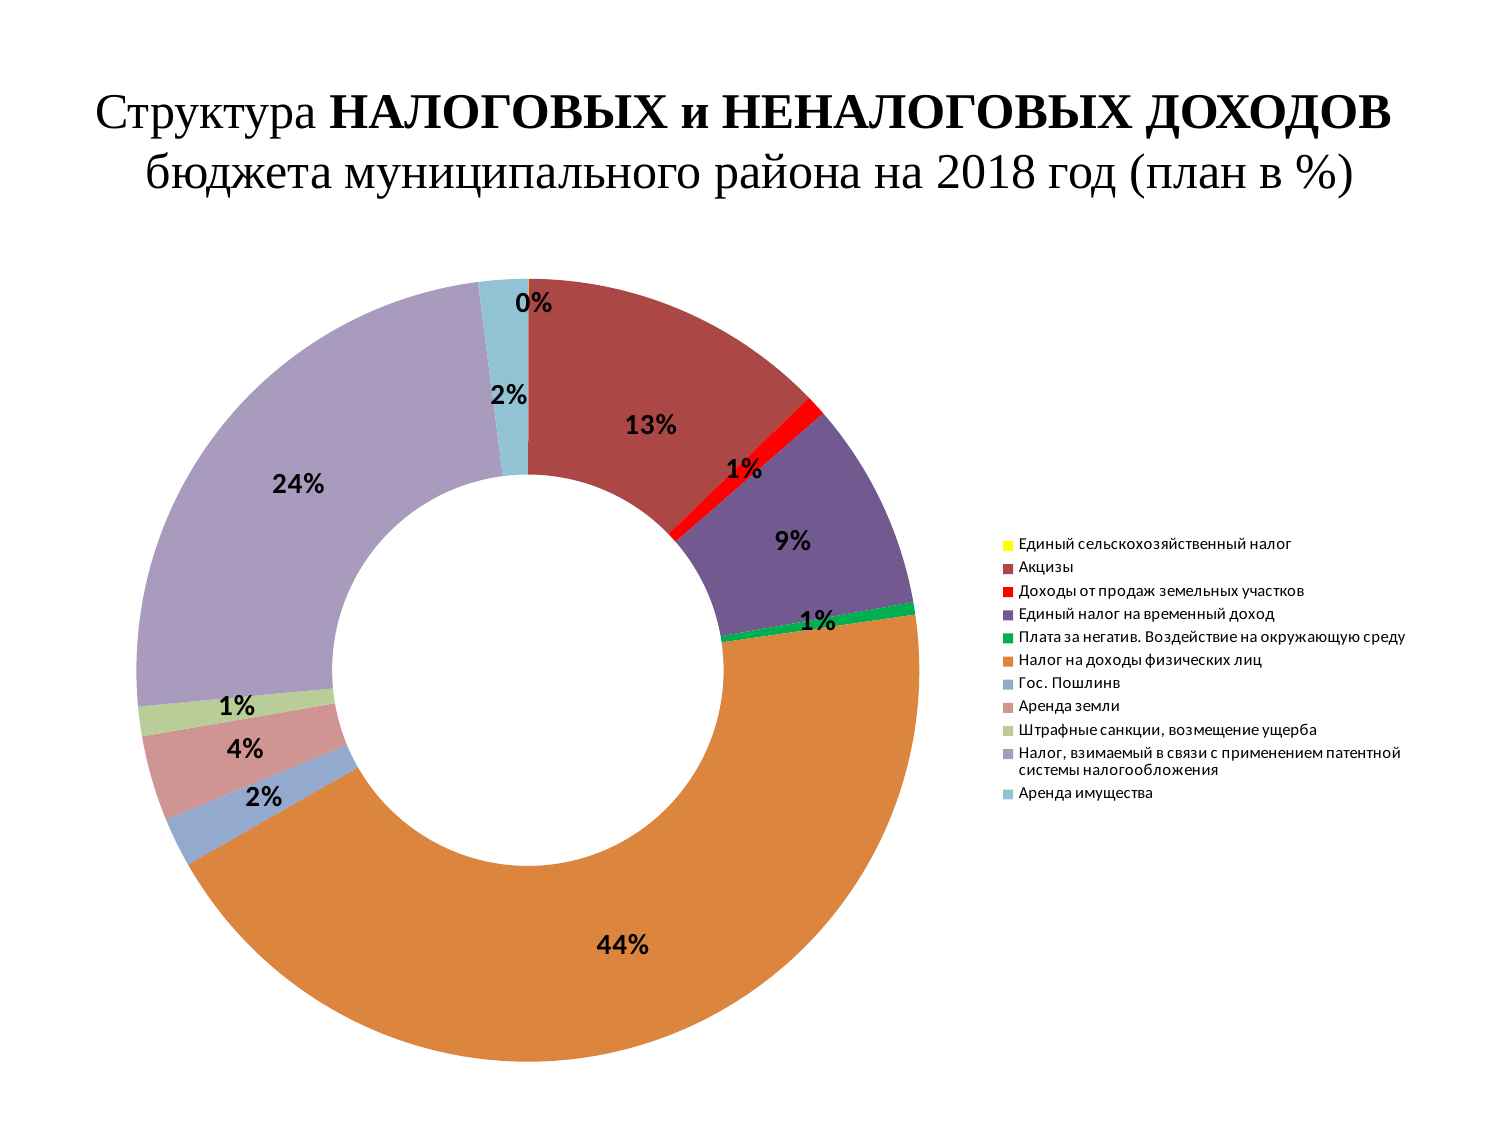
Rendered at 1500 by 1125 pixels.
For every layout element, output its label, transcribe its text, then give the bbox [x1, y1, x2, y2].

chart [58, 262, 1426, 1079]
title Структура НАЛОГОВЫХ и НЕНАЛОГОВЫХ ДОХОДОВ бюджета муниципального района на 2018 год (план в %) [75, 45, 1425, 233]
